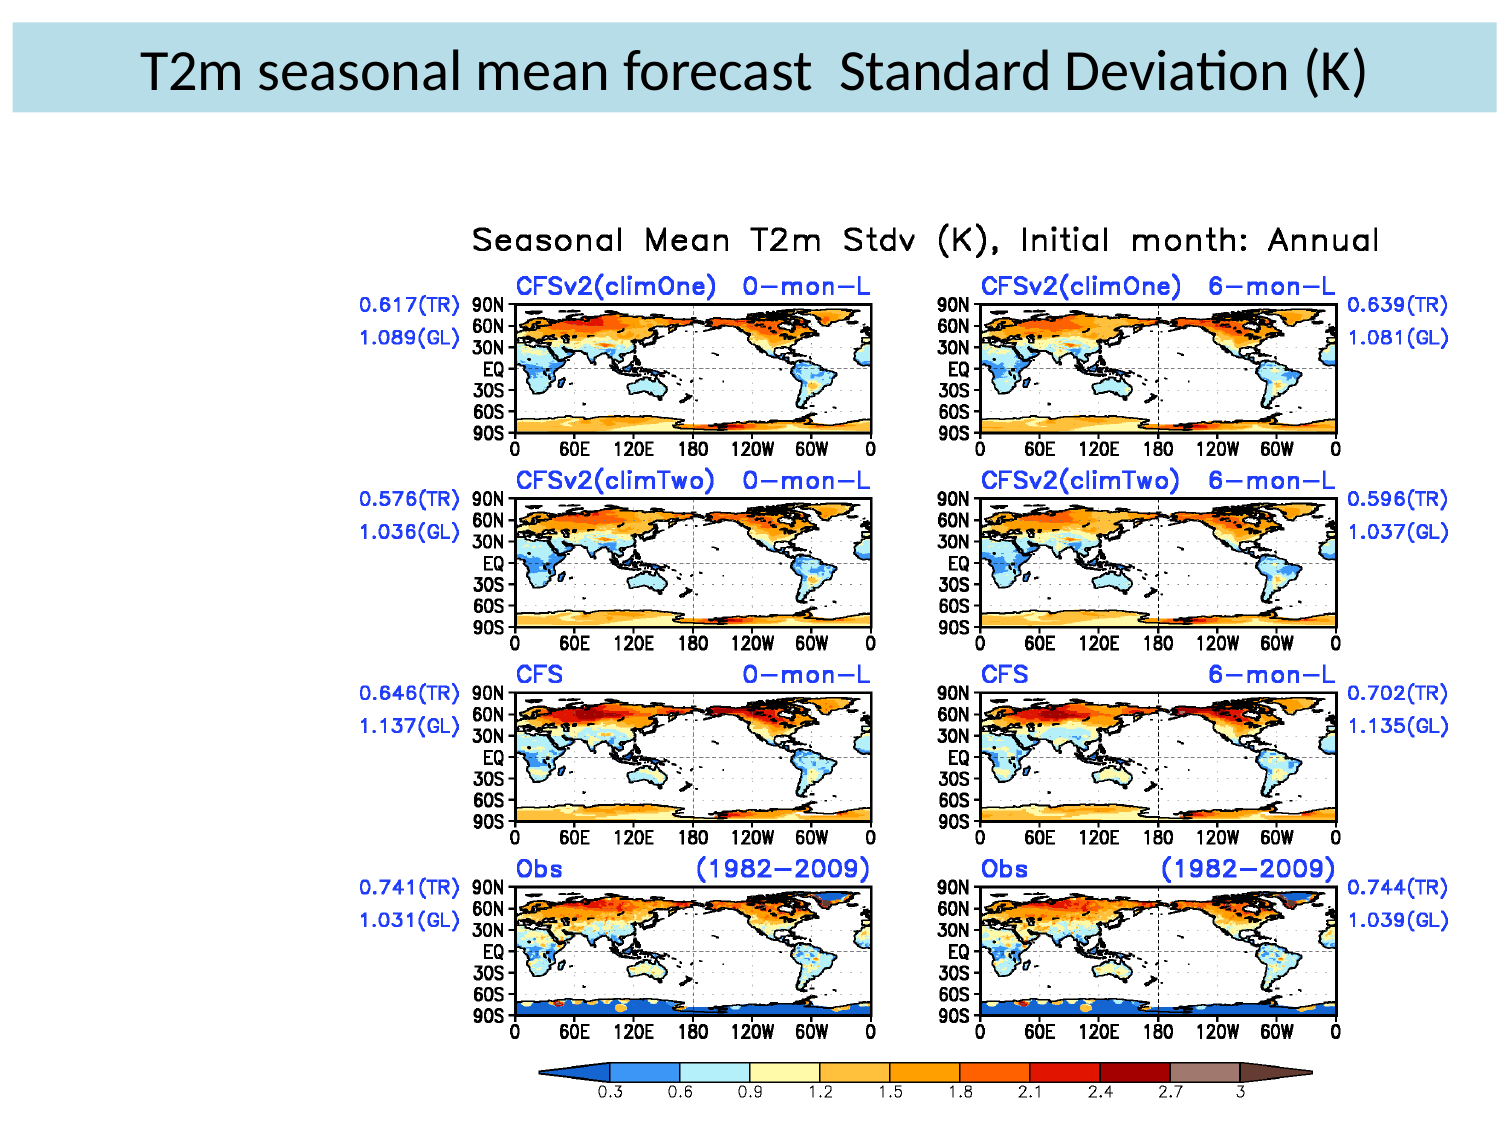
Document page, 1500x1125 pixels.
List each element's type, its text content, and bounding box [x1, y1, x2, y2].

picture [296, 195, 1500, 1125]
title T2m seasonal mean forecast Standard Deviation (K) [12, 22, 1497, 113]
